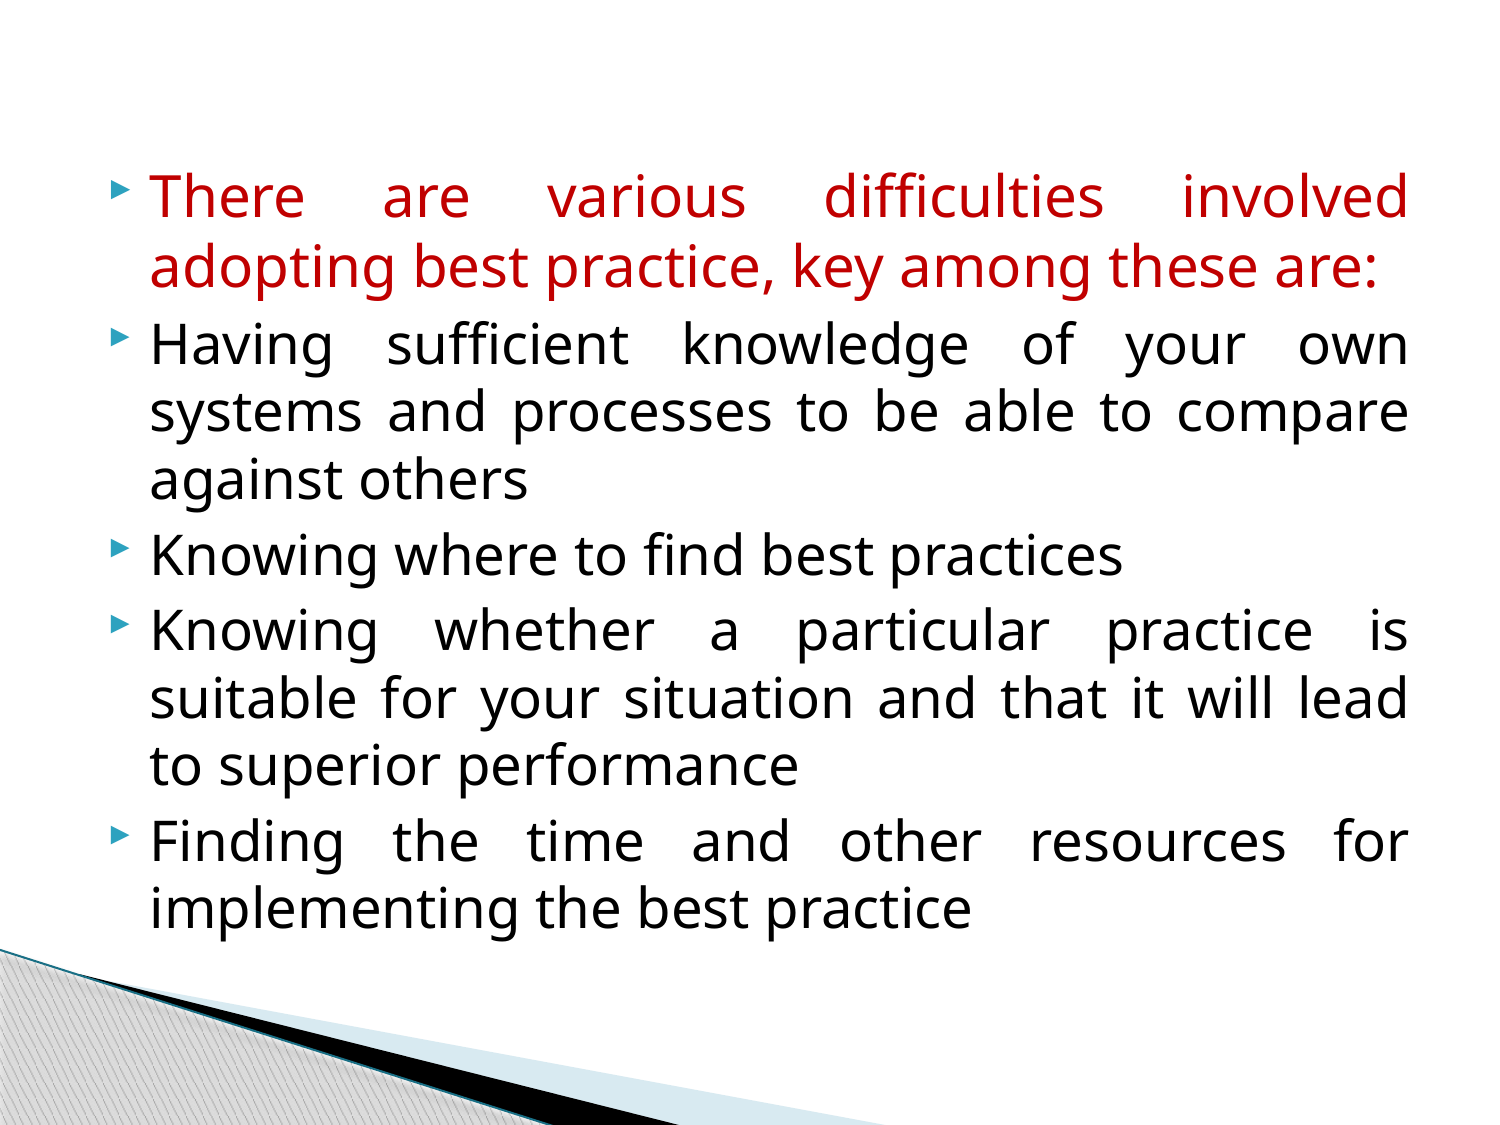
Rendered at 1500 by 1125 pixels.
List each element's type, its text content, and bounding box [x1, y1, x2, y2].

list There are various difficulties involved adopting best practice, key among these are: Having sufficient knowledge of your own systems and processes to be able to compare against others Knowing where to find best practices Knowing whether a particular practice is suitable for your situation and that it will lead to superior performance Finding the time and other resources for implementing the best practice [75, 152, 1425, 1079]
